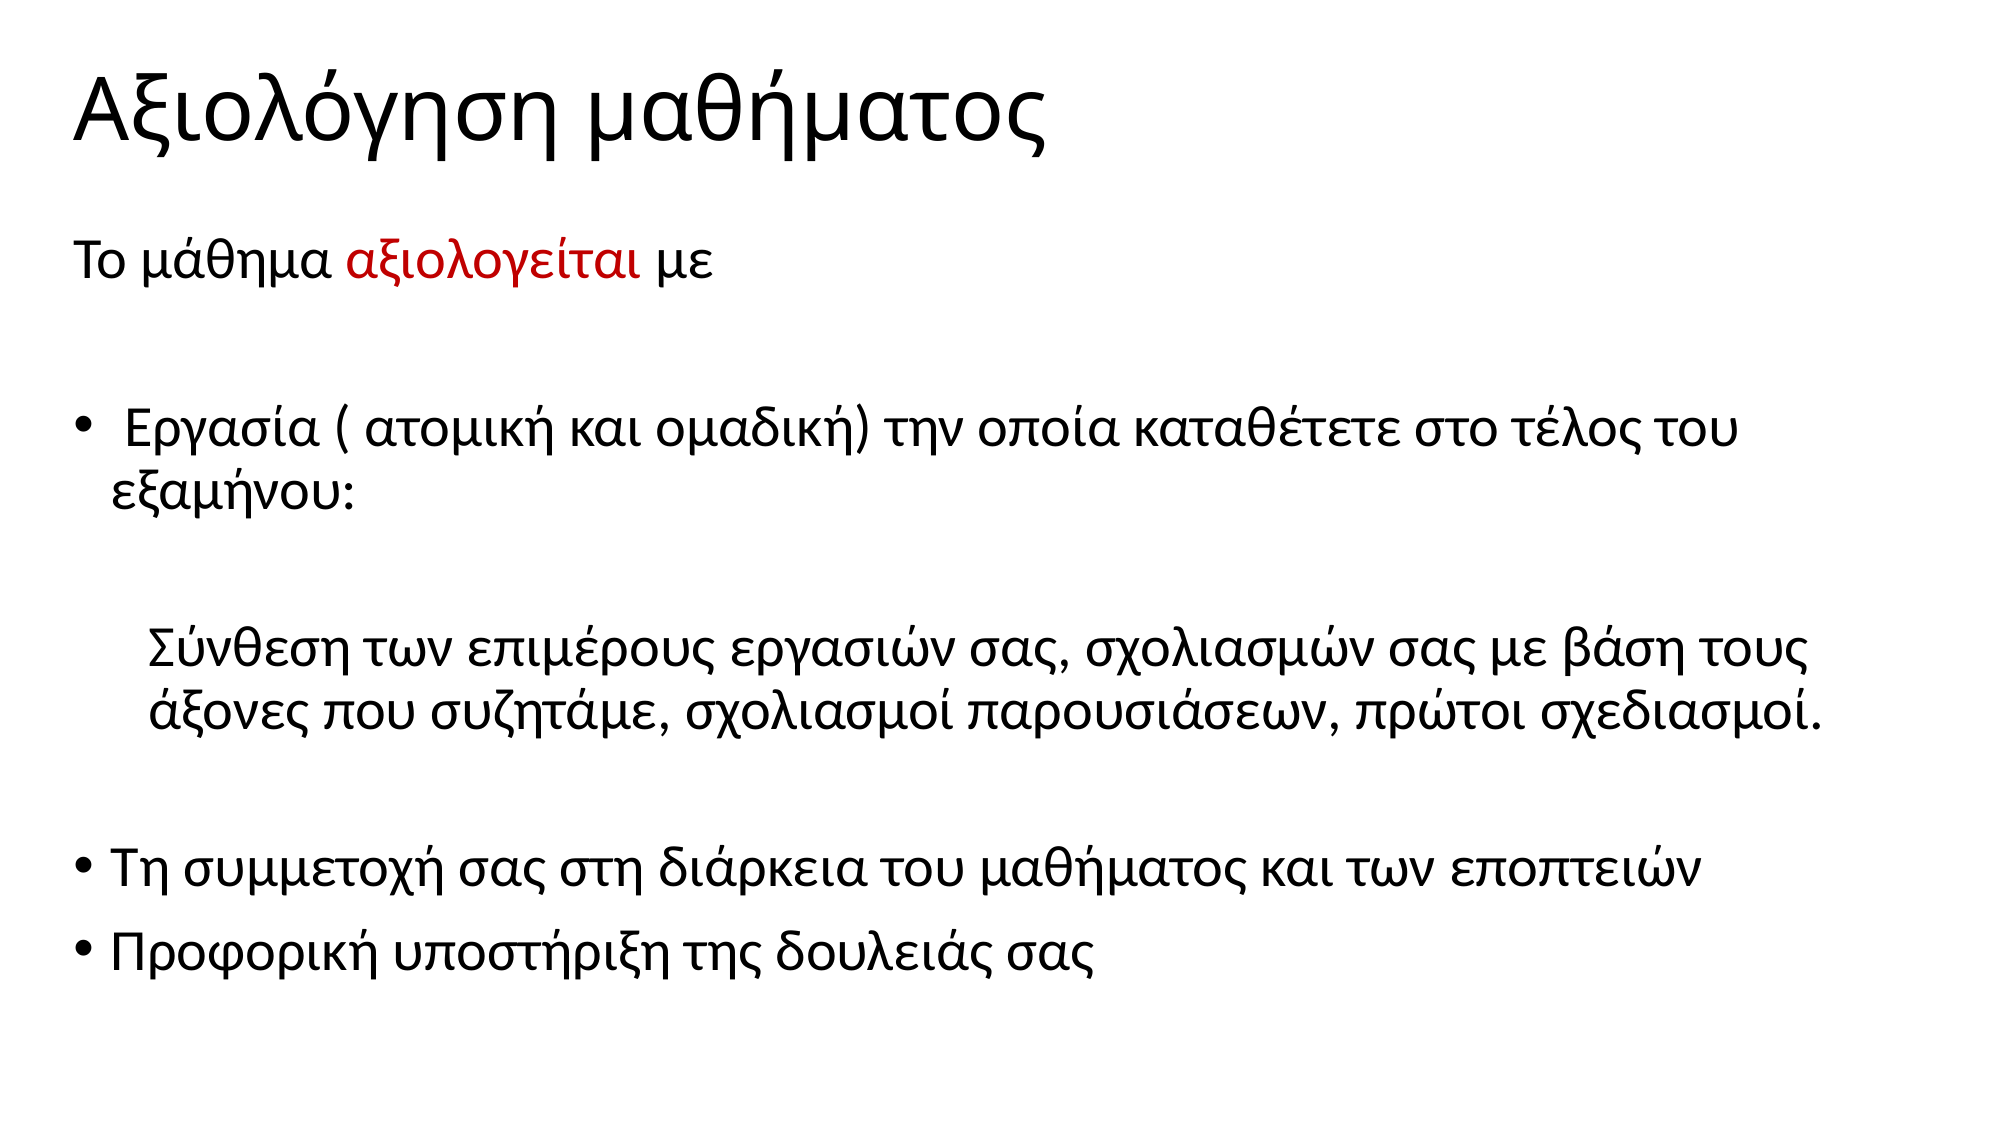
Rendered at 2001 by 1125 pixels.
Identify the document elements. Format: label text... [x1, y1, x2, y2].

title Αξιολόγηση μαθήματος [58, 56, 1784, 168]
list Το μάθημα αξιολογείται με Εργασία ( ατομική και ομαδική) την οποία καταθέτετε στο τέλος του εξαμήνου: Σύνθεση των επιμέρους εργασιών σας, σχολιασμών σας με βάση τους άξονες που συζητάμε, σχολιασμοί παρουσιάσεων, πρώτοι σχεδιασμοί. Τη συμμετοχή σας στη διάρκεια του μαθήματος και των εποπτειών Προφορική υποστήριξη της δουλειάς σας [58, 220, 1900, 1069]
